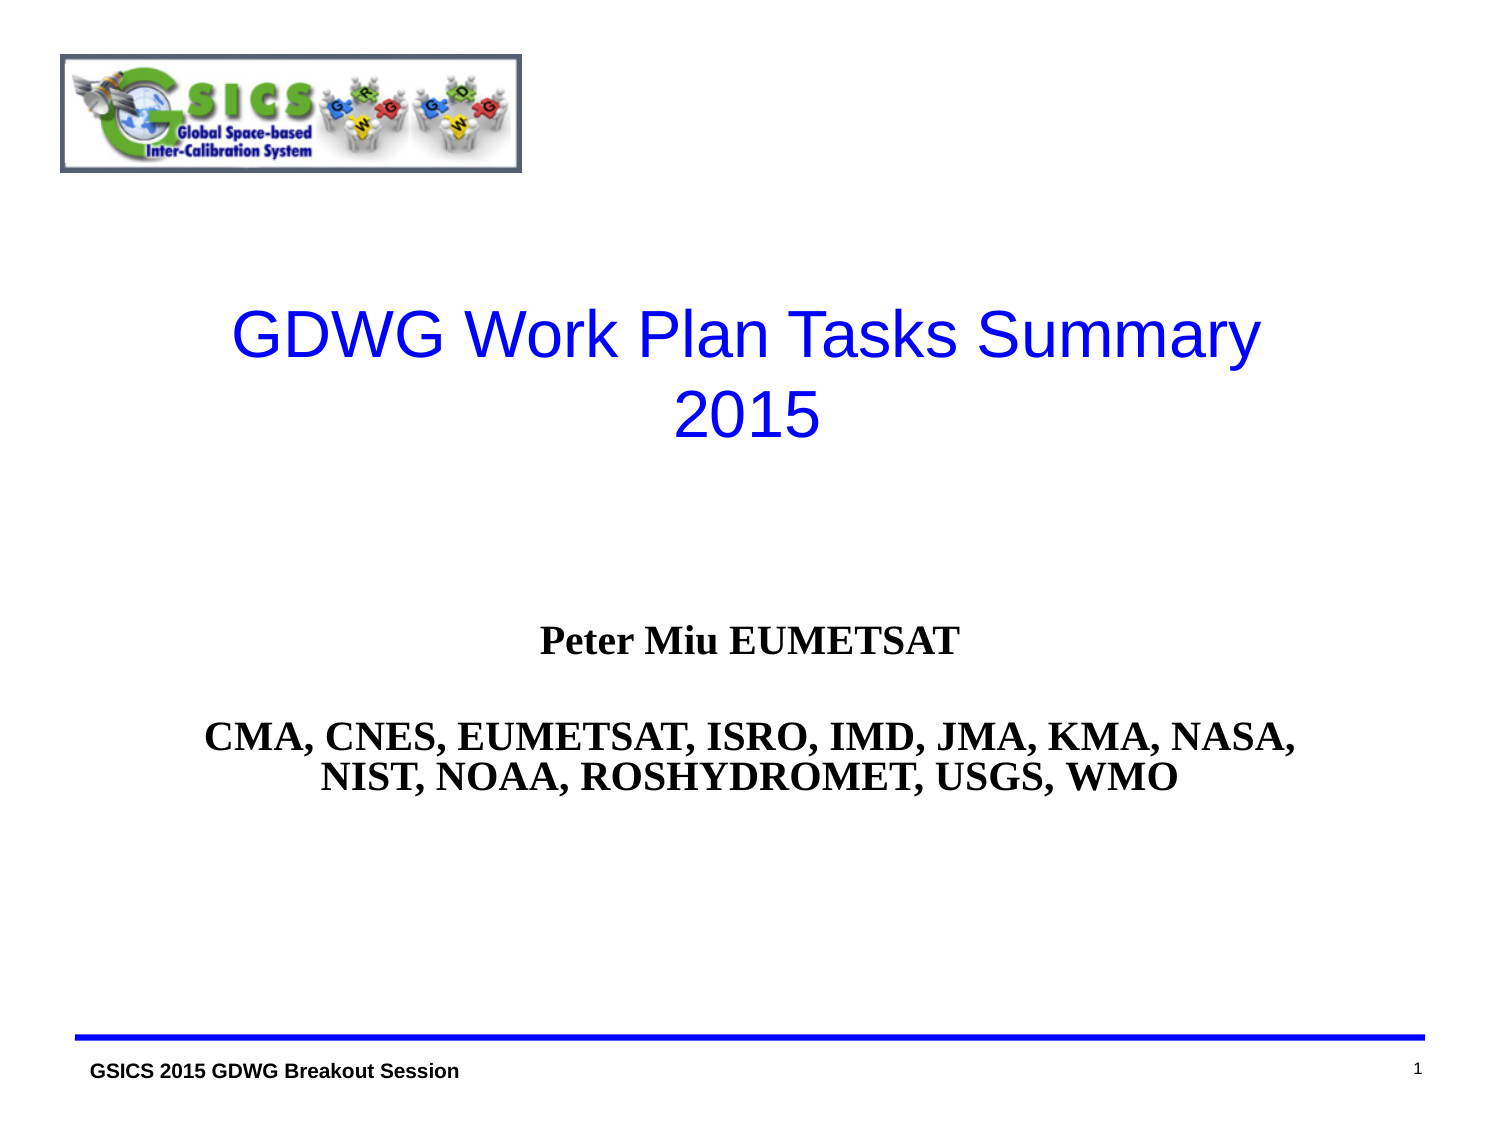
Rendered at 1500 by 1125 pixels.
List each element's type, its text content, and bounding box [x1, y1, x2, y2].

slide_number 1 [1087, 1049, 1438, 1104]
subtitle Peter Miu EUMETSAT CMA, CNES, EUMETSAT, ISRO, IMD, JMA, KMA, NASA, NIST, NOAA, ROSHYDROMET, USGS, WMO [149, 477, 1351, 951]
title GDWG Work Plan Tasks Summary 2015 [109, 283, 1385, 556]
picture [60, 54, 522, 173]
